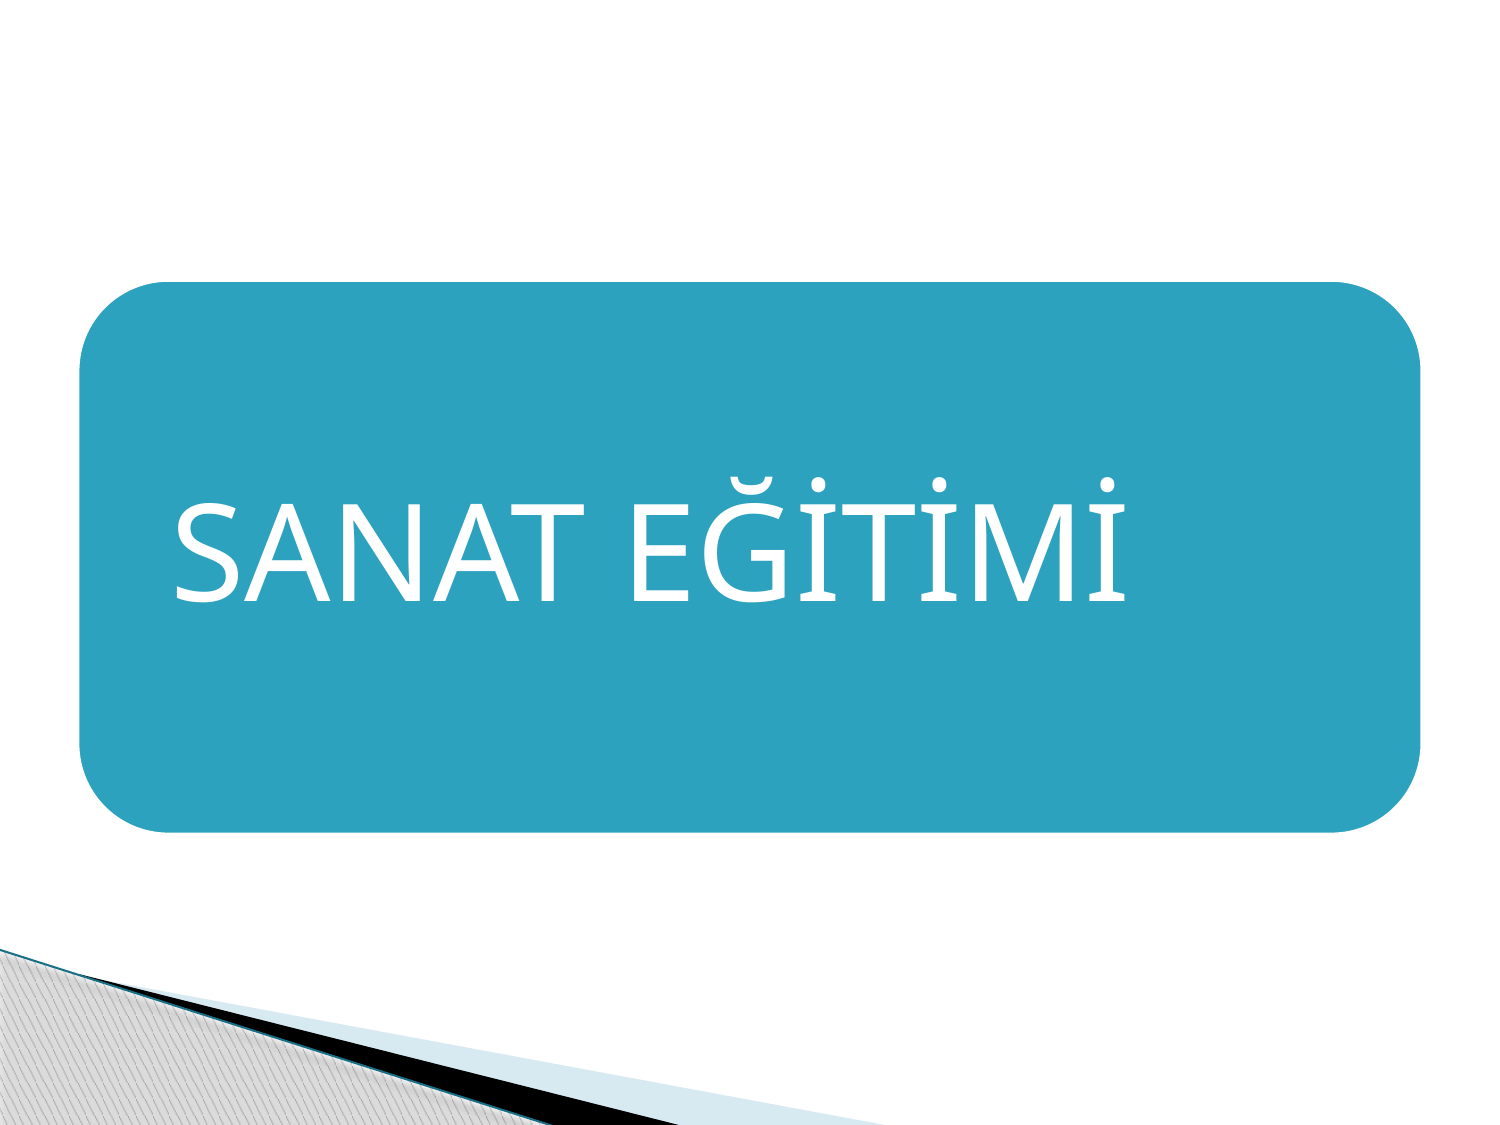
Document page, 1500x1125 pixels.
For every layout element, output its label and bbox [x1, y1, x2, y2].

list [74, 148, 1426, 1006]
